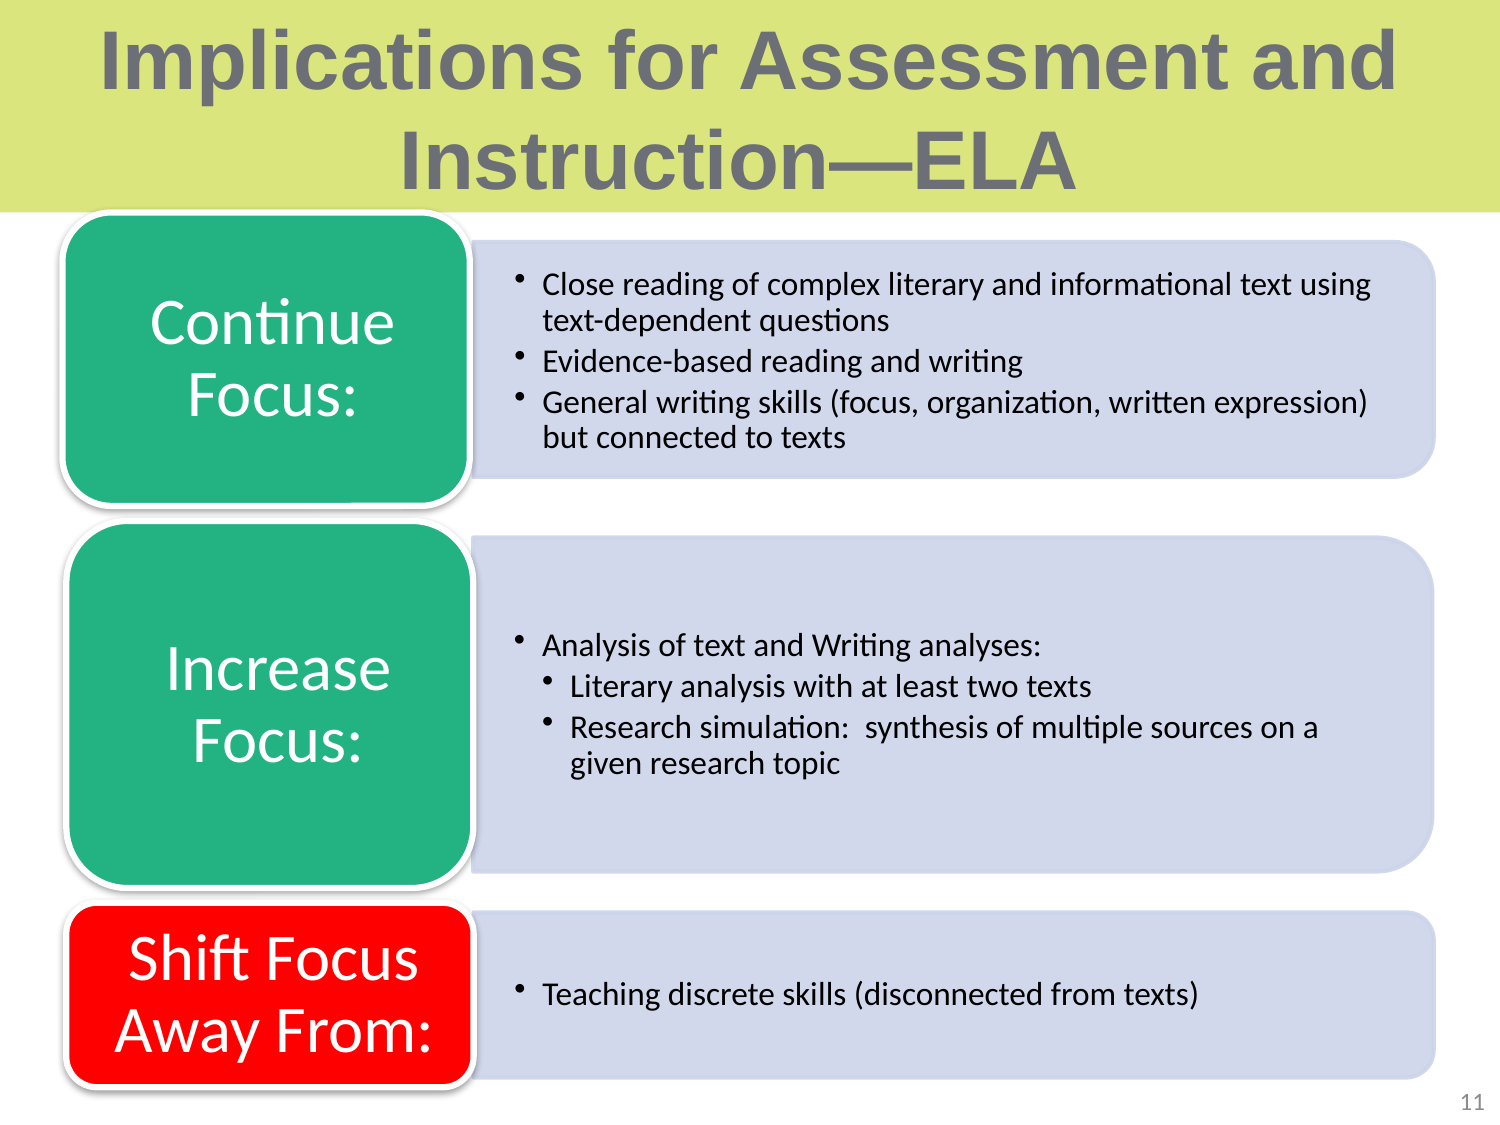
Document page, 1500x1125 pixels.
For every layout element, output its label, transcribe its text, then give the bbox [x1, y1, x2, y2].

title Implications for Assessment and Instruction—ELA [0, 0, 1500, 212]
slide_number 11 [1149, 1094, 1500, 1125]
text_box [0, 212, 1500, 1088]
